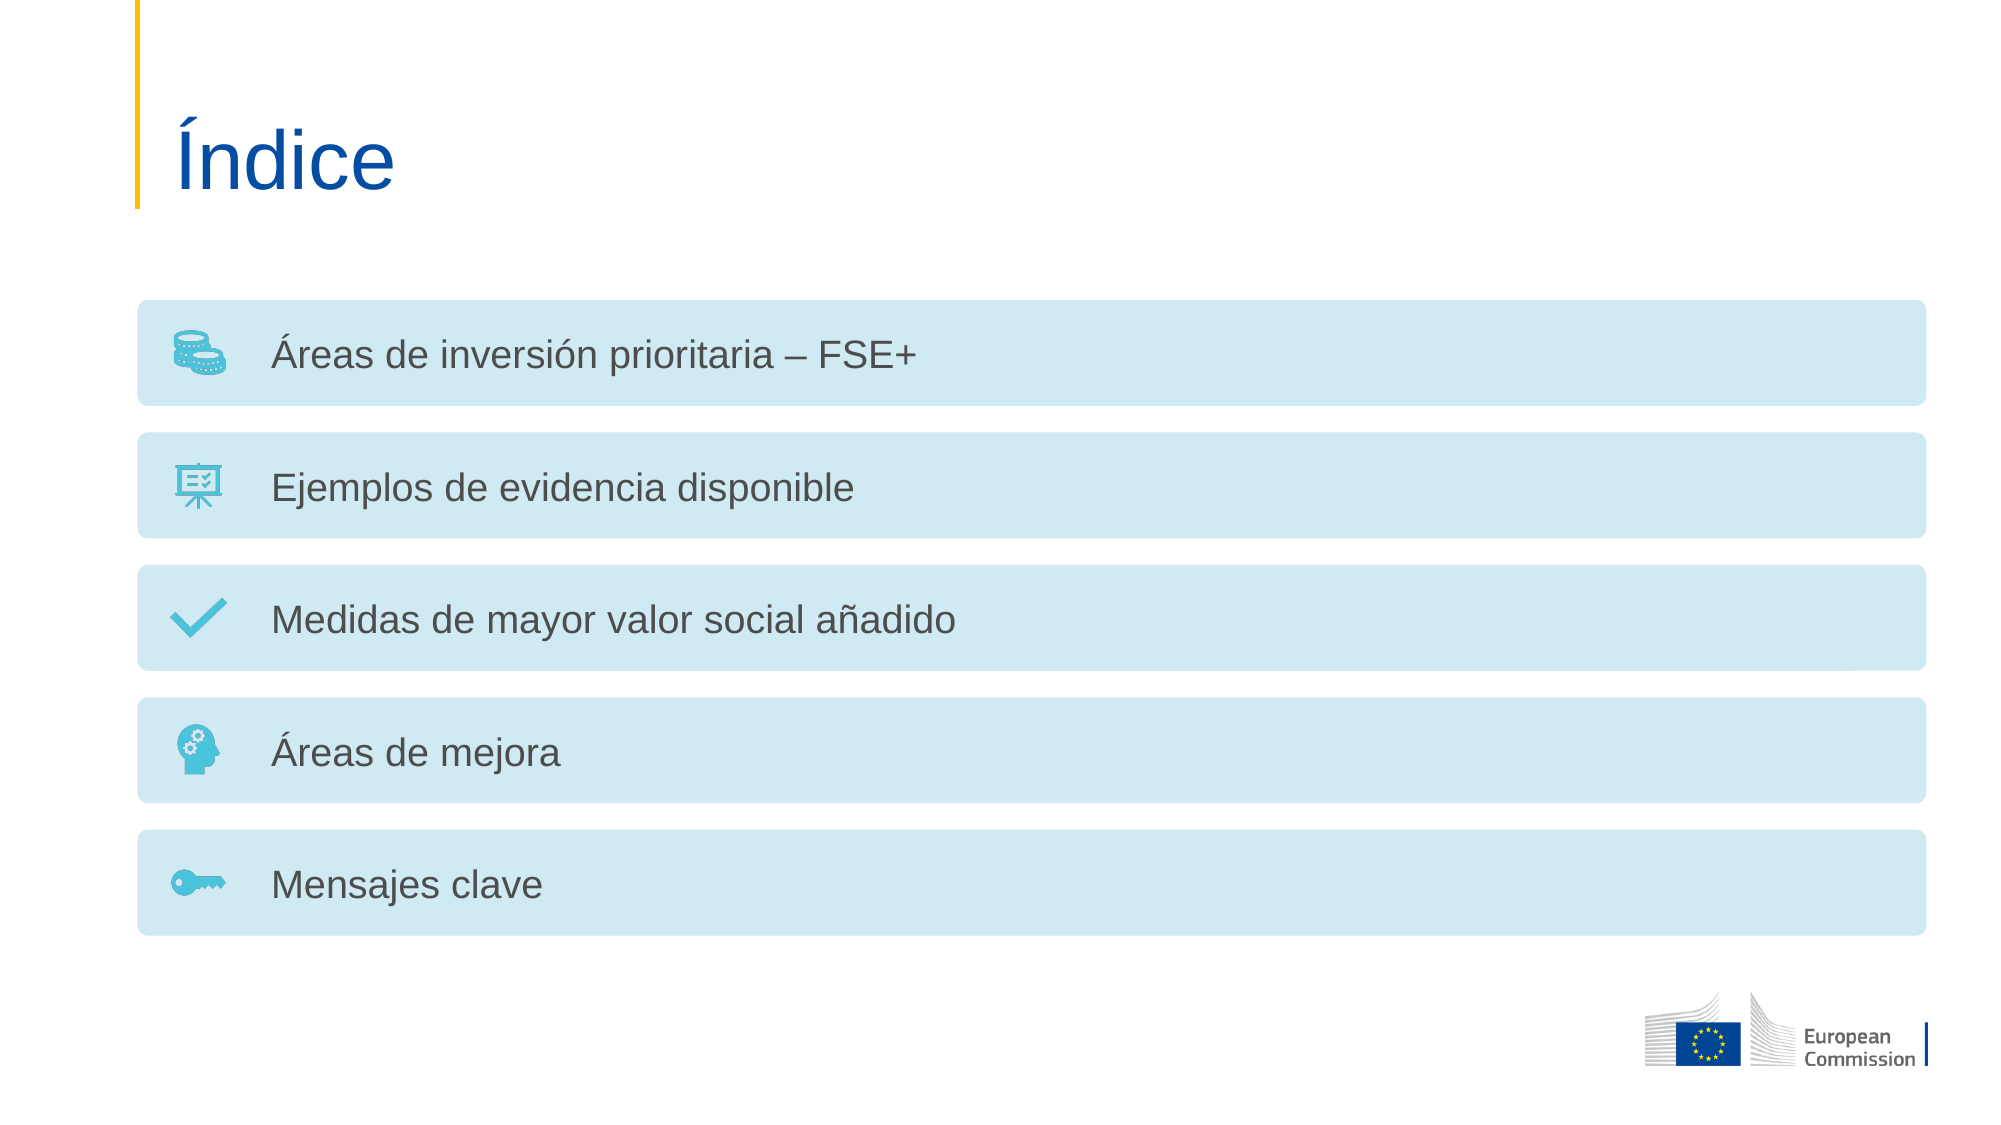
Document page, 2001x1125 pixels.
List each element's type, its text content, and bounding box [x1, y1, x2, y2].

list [137, 299, 1927, 937]
picture [1645, 991, 1928, 1066]
title Índice [159, 79, 1885, 208]
